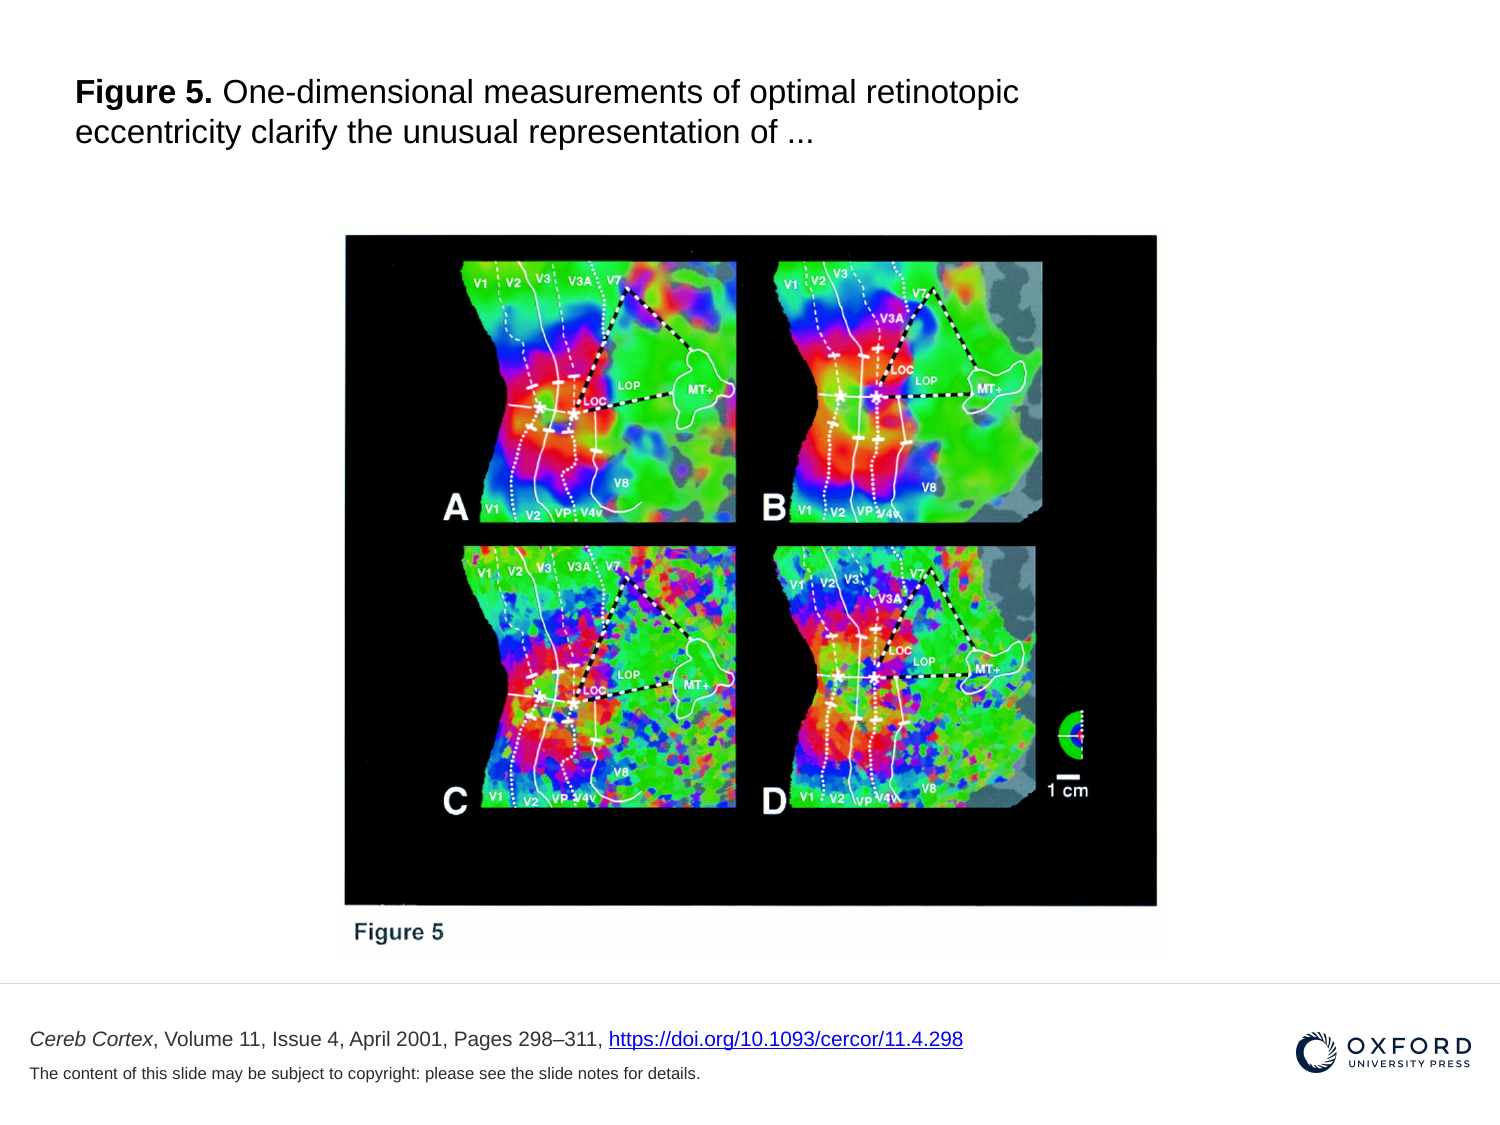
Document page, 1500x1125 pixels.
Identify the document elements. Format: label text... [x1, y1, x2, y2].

footer Cereb Cortex, Volume 11, Issue 4, April 2001, Pages 298–311, https://doi.org/10.1093/cercor/11.4.298 The content of this slide may be subject to copyright: please see the slide notes for details. [0, 983, 1260, 1125]
picture [1296, 1032, 1471, 1073]
picture [335, 224, 1163, 957]
title Figure 5. One-dimensional measurements of optimal retinotopic eccentricity clarify the unusual representation of ... [75, 69, 1078, 171]
